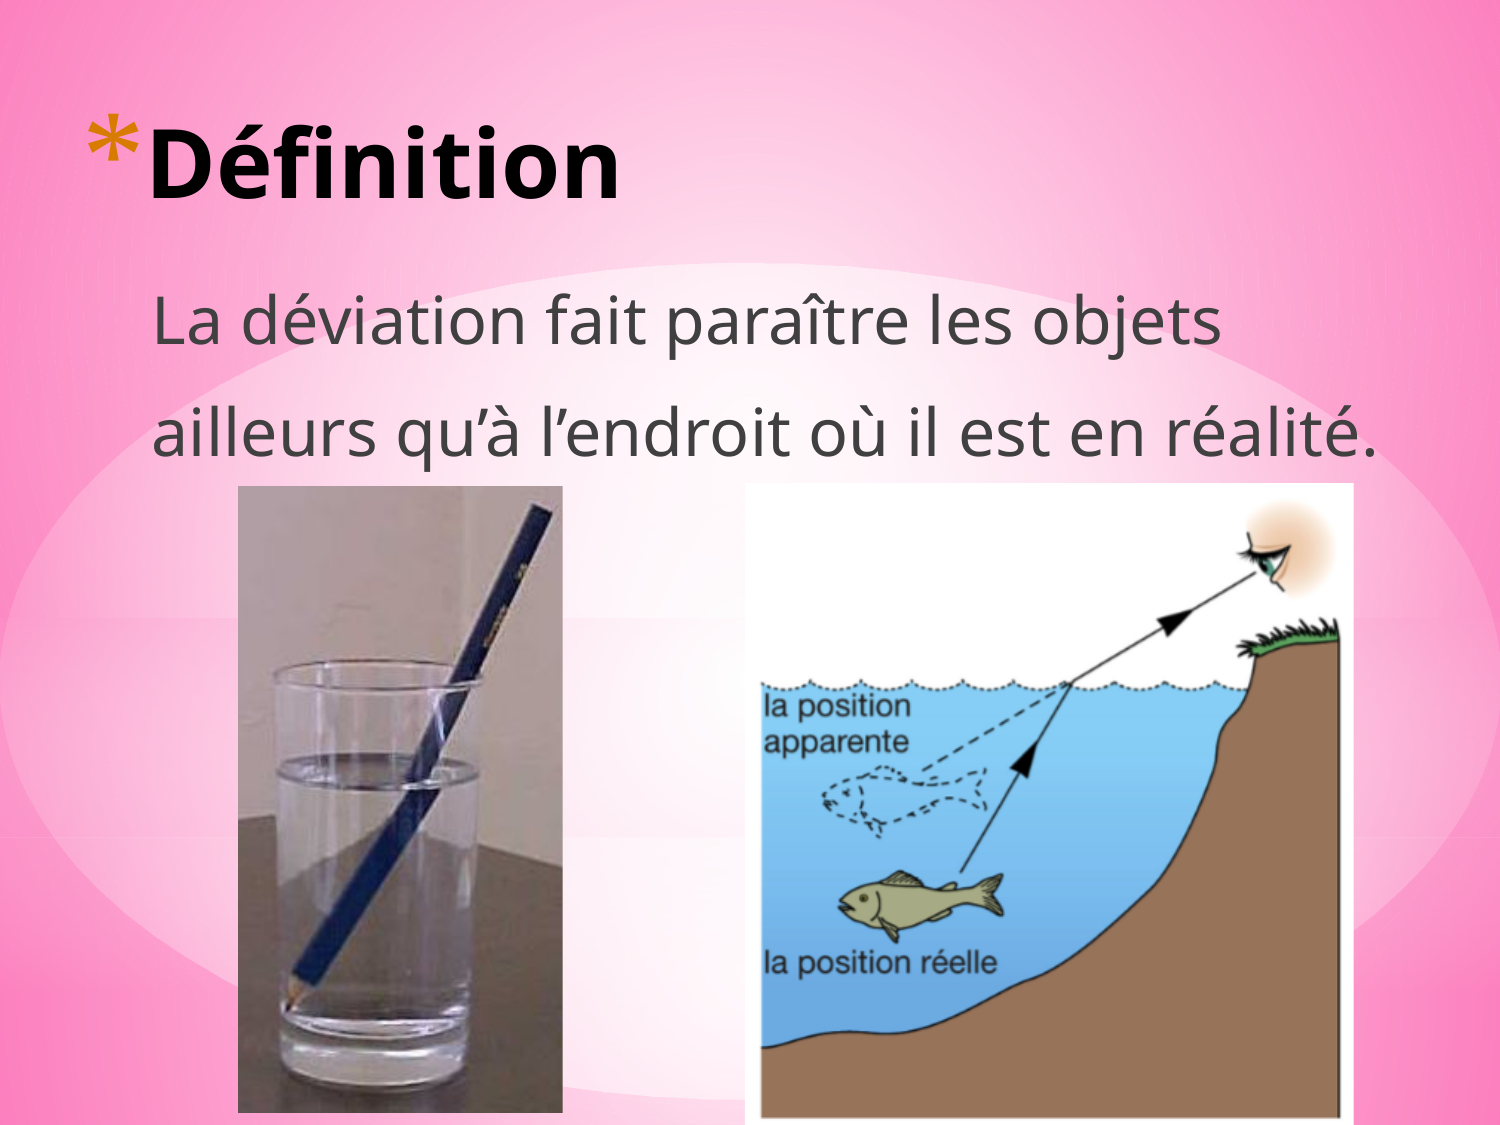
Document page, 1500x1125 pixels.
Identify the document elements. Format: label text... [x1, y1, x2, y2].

picture [237, 486, 563, 1113]
list La déviation fait paraître les objets ailleurs qu’à l’endroit où il est en réalité. [129, 239, 1437, 504]
picture [744, 483, 1354, 1125]
title Définition [68, 95, 1138, 283]
